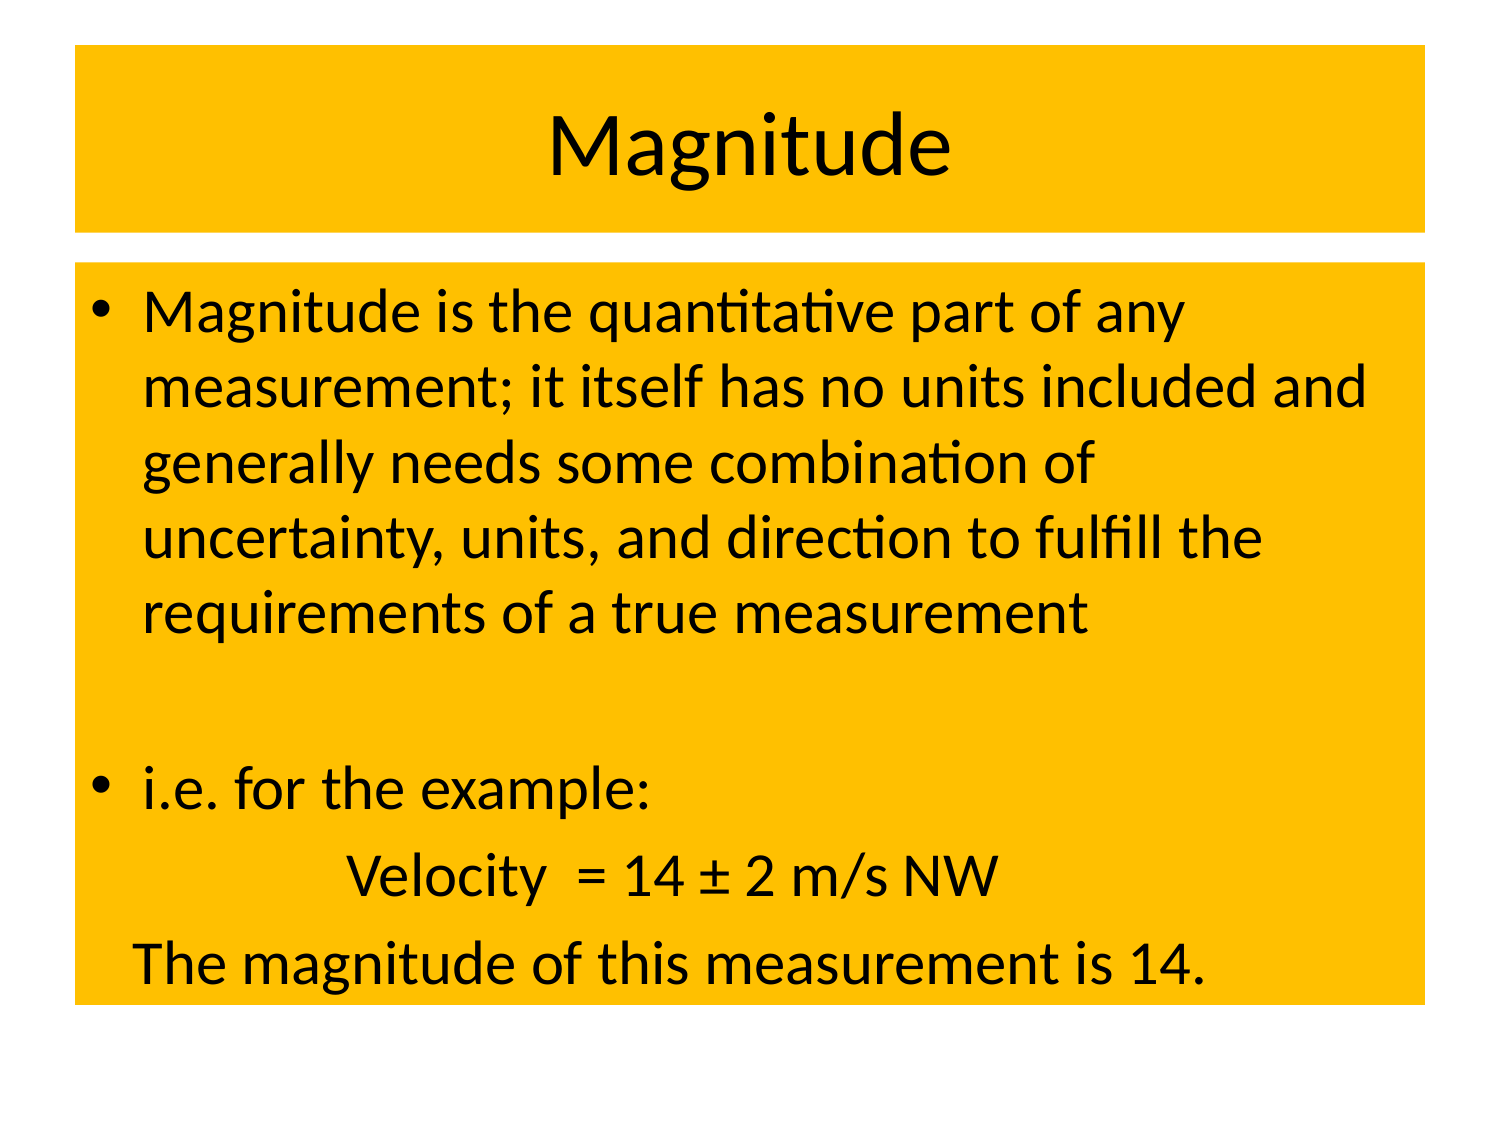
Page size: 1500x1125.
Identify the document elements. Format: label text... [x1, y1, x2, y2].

list Magnitude is the quantitative part of any measurement; it itself has no units included and generally needs some combination of uncertainty, units, and direction to fulfill the requirements of a true measurement i.e. for the example: Velocity = 14 ± 2 m/s NW The magnitude of this measurement is 14. [75, 262, 1425, 1005]
title Magnitude [75, 45, 1425, 233]
